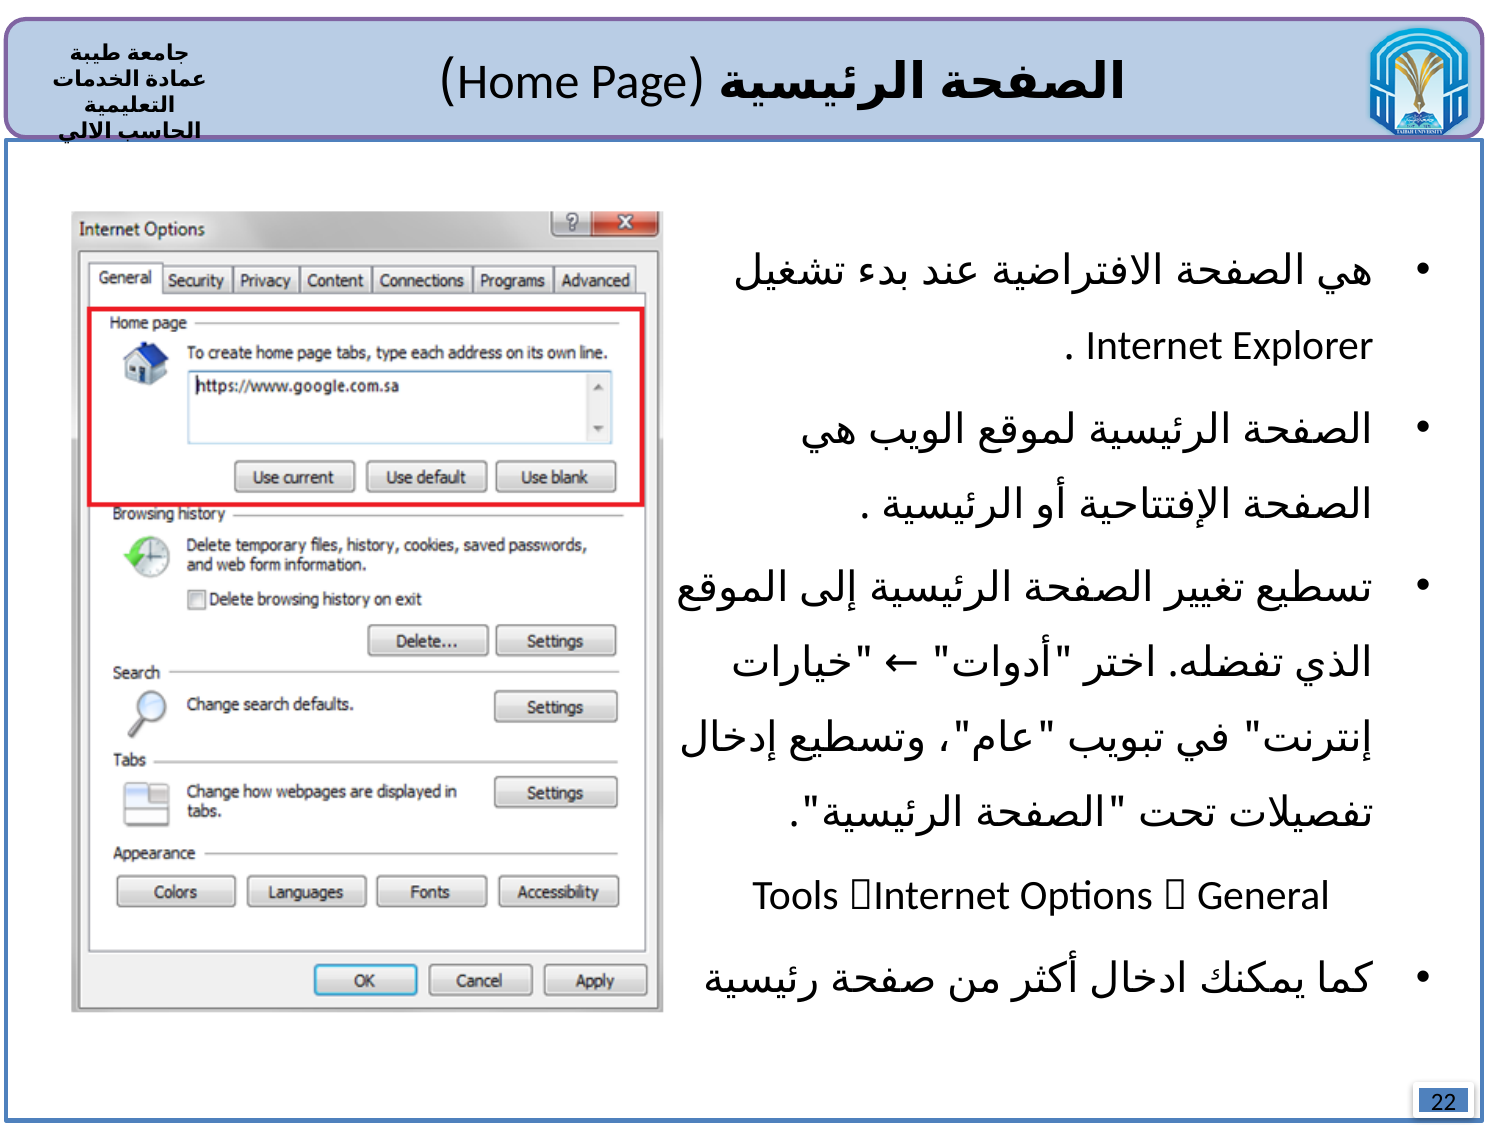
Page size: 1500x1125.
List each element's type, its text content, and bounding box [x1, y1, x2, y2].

text_box الصفحة الرئيسية (Home Page) [424, 41, 1142, 117]
picture [70, 210, 665, 1015]
picture [1365, 19, 1472, 141]
text_box هي الصفحة الافتراضية عند بدء تشغيل Internet Explorer . الصفحة الرئيسية لموقع الويب هي الصفحة الإفتتاحية أو الرئيسية . تسطيع تغيير الصفحة الرئيسية إلى الموقع الذي تفضله. اختر "أدوات" ← "خيارات إنترنت" في تبويب "عام"، وتسطيع إدخال تفصيلات تحت "الصفحة الرئيسية". Tools Internet Options  General كما يمكنك ادخال أكثر من صفحة رئيسية [656, 210, 1444, 1036]
